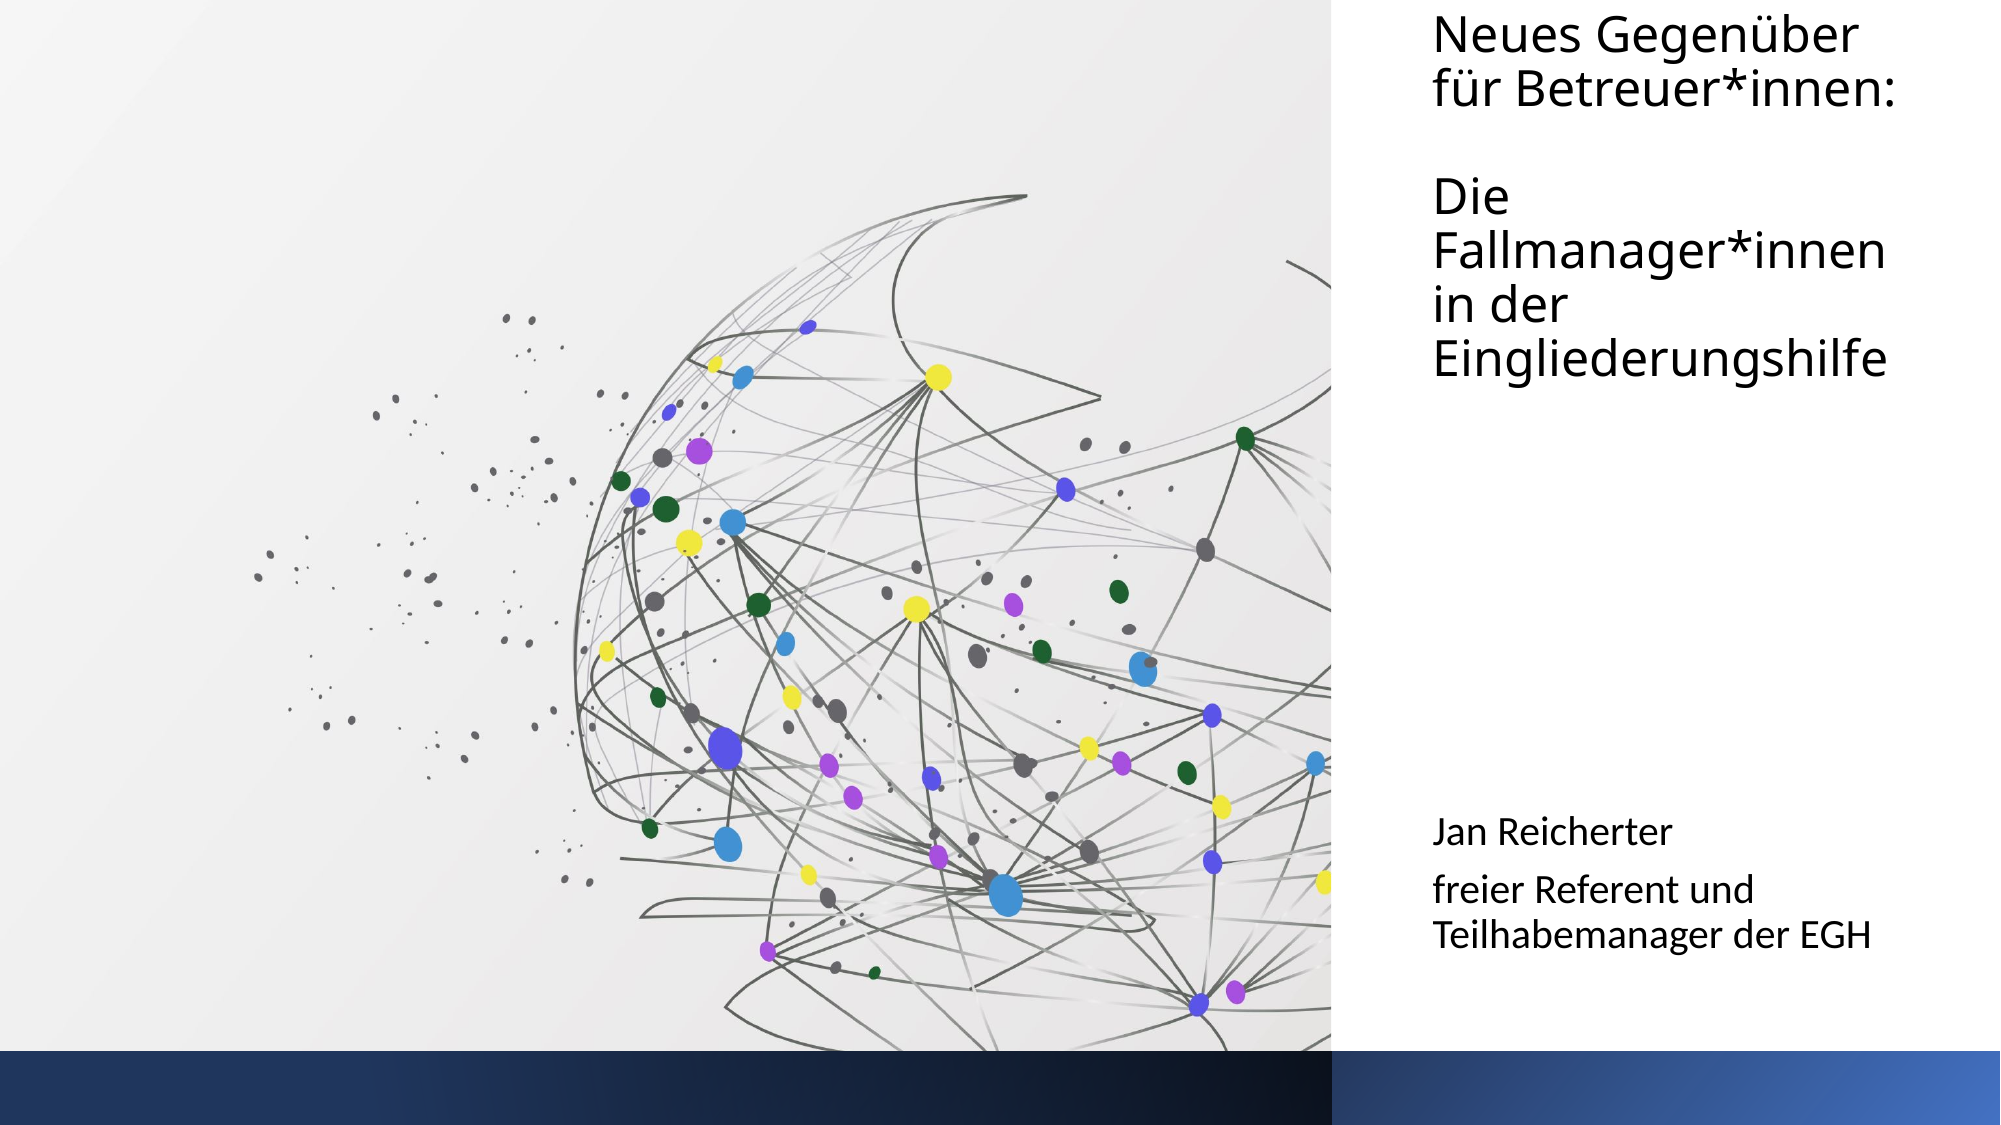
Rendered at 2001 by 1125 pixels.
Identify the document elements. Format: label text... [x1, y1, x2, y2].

text_box Jan Reicherter freier Referent und Teilhabemanager der EGH [1417, 802, 1901, 978]
title Neues Gegenüber für Betreuer*innen: Die Fallmanager*innen in der Eingliederungshilfe [1417, 80, 1925, 395]
picture [0, 0, 1332, 1052]
text_box [0, 1052, 1332, 1125]
text_box [1332, 1050, 2000, 1125]
text_box [1332, 0, 2000, 1050]
